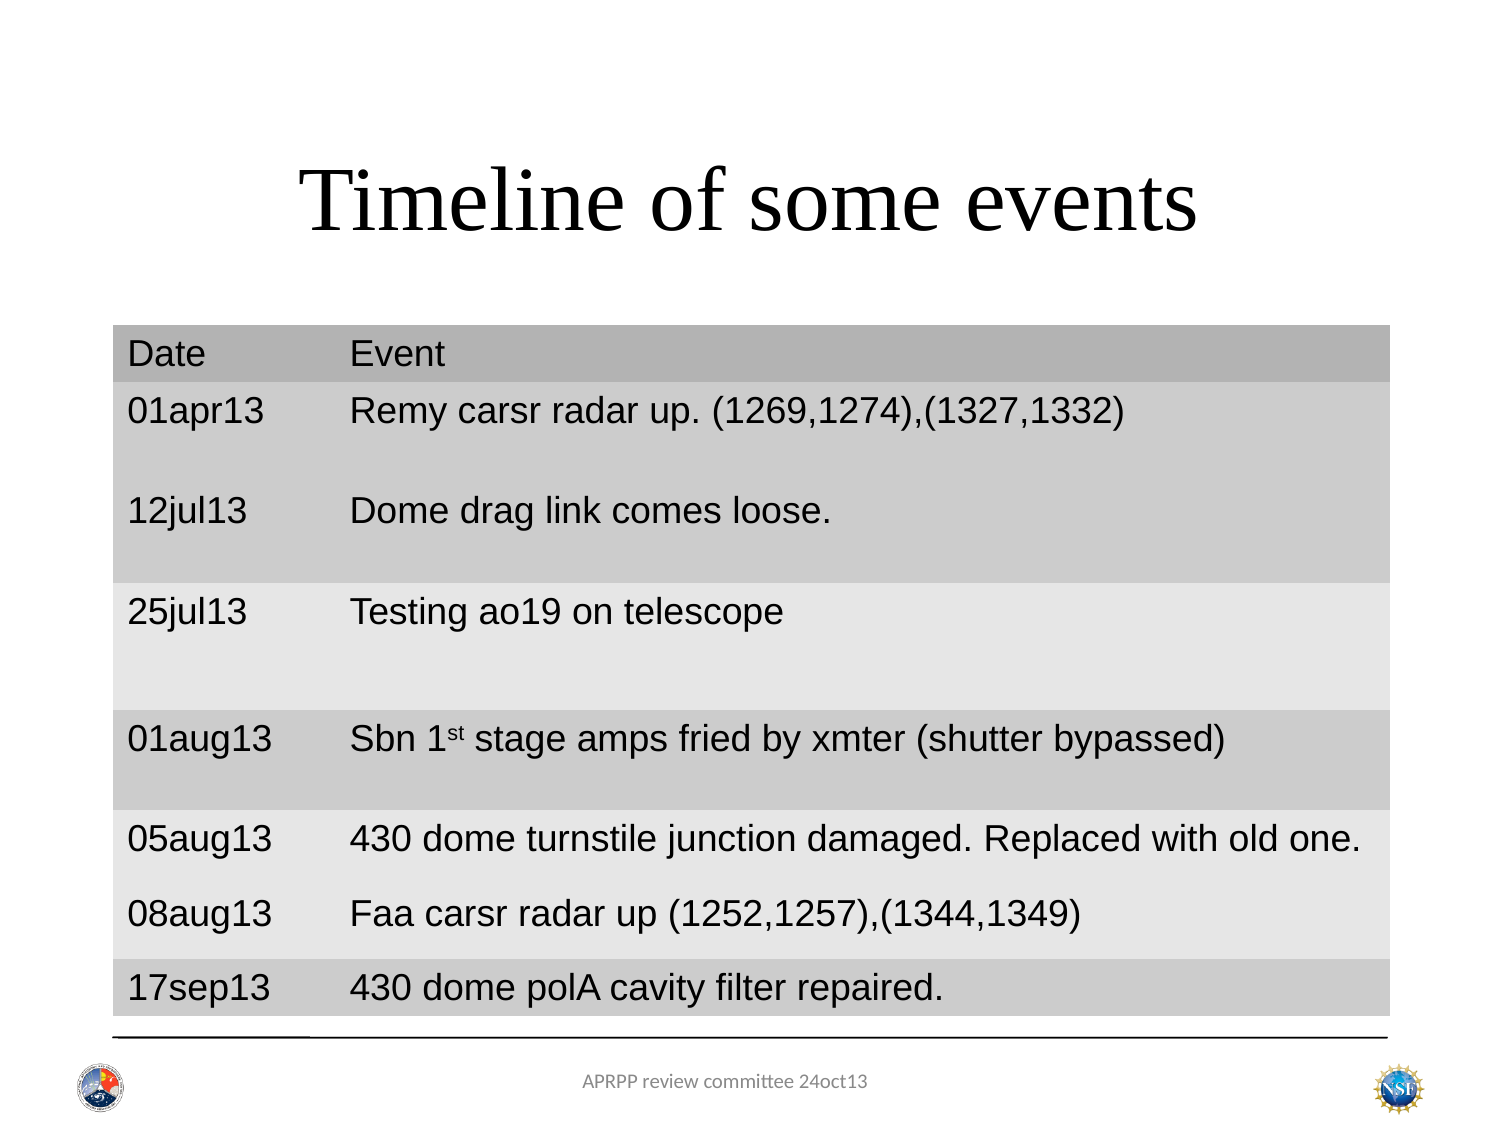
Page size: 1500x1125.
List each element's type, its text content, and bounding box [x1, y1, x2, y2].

table_cell 17sep13 [113, 959, 335, 1016]
table_cell 01aug13 [113, 710, 335, 810]
table_cell Dome drag link comes loose. [335, 483, 1390, 583]
table_cell 25jul13 [113, 583, 335, 710]
table_header Date [113, 325, 335, 382]
table_cell Testing ao19 on telescope [335, 583, 1390, 710]
table_cell Remy carsr radar up. (1269,1274),(1327,1332) [335, 382, 1390, 483]
table_cell 08aug13 [113, 885, 335, 959]
table_cell Sbn 1st stage amps fried by xmter (shutter bypassed) [335, 710, 1390, 810]
title Timeline of some events [112, 99, 1388, 288]
table_cell 01apr13 [113, 382, 335, 483]
table_header Event [335, 325, 1390, 382]
table_cell 430 dome polA cavity filter repaired. [335, 959, 1390, 1016]
table_cell Faa carsr radar up (1252,1257),(1344,1349) [335, 885, 1390, 959]
table_cell 12jul13 [113, 483, 335, 583]
table_cell 430 dome turnstile junction damaged. Replaced with old one. [335, 810, 1390, 885]
table_cell 05aug13 [113, 810, 335, 885]
picture [75, 1062, 125, 1113]
picture [1372, 1062, 1425, 1115]
